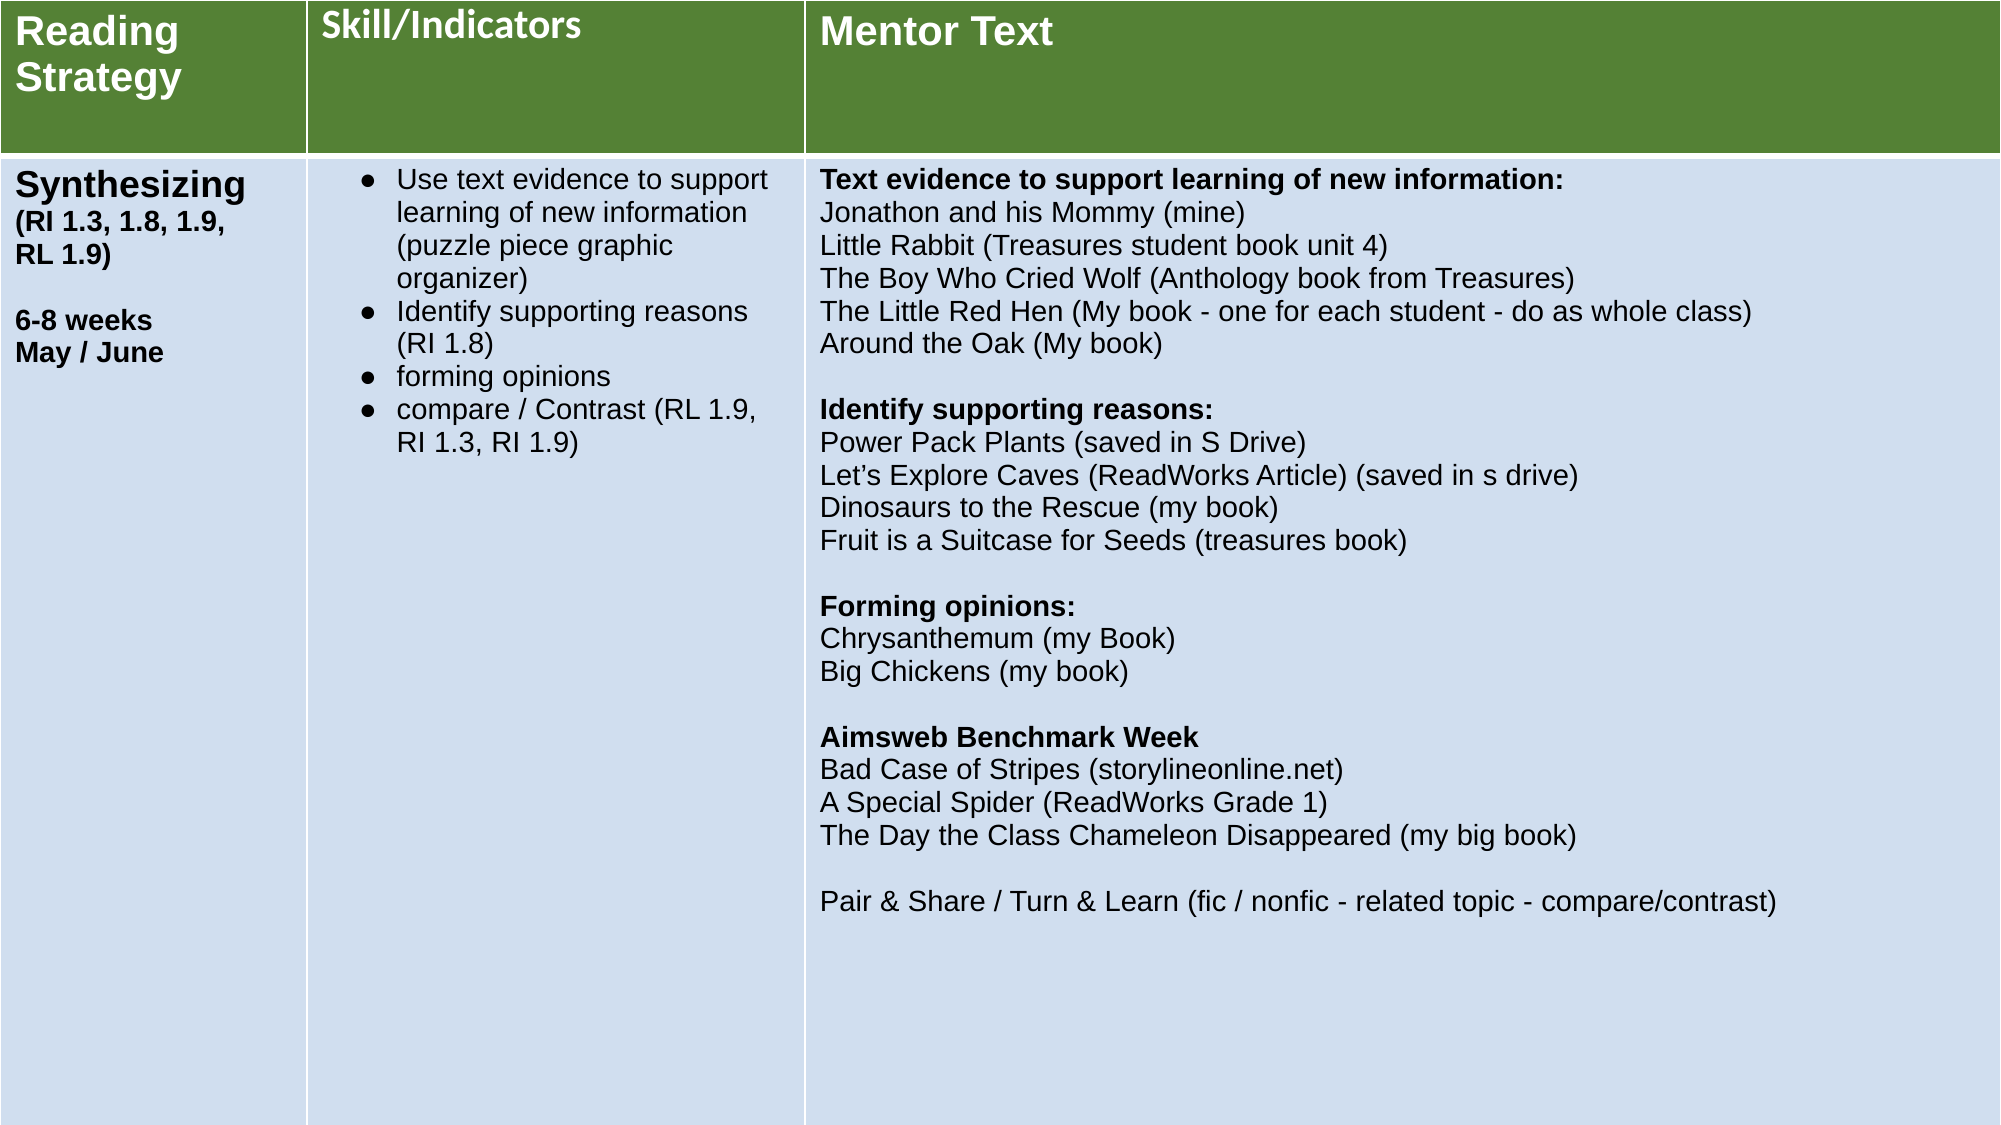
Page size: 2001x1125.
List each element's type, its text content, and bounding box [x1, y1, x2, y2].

table_cell Synthesizing (RI 1.3, 1.8, 1.9, RL 1.9) 6-8 weeks May / June [1, 159, 306, 1125]
table_header Skill/Indicators [308, 1, 804, 153]
table_header Mentor Text [806, 1, 2000, 153]
table_cell Text evidence to support learning of new information: Jonathon and his Mommy (mine) Little Rabbit (Treasures student book unit 4) The Boy Who Cried Wolf (Anthology book from Treasures) The Little Red Hen (My book - one for each student - do as whole class) Around the Oak (My book) Identify supporting reasons: Power Pack Plants (saved in S Drive) Let’s Explore Caves (ReadWorks Article) (saved in s drive) Dinosaurs to the Rescue (my book) Fruit is a Suitcase for Seeds (treasures book) Forming opinions: Chrysanthemum (my Book) Big Chickens (my book) Aimsweb Benchmark Week Bad Case of Stripes (storylineonline.net) A Special Spider (ReadWorks Grade 1) The Day the Class Chameleon Disappeared (my big book) Pair & Share / Turn & Learn (fic / nonfic - related topic - compare/contrast) [806, 159, 2000, 1125]
table_header Reading Strategy [1, 1, 306, 153]
table_cell Use text evidence to support learning of new information (puzzle piece graphic organizer) Identify supporting reasons (RI 1.8) forming opinions compare / Contrast (RL 1.9, RI 1.3, RI 1.9) [308, 159, 804, 1125]
